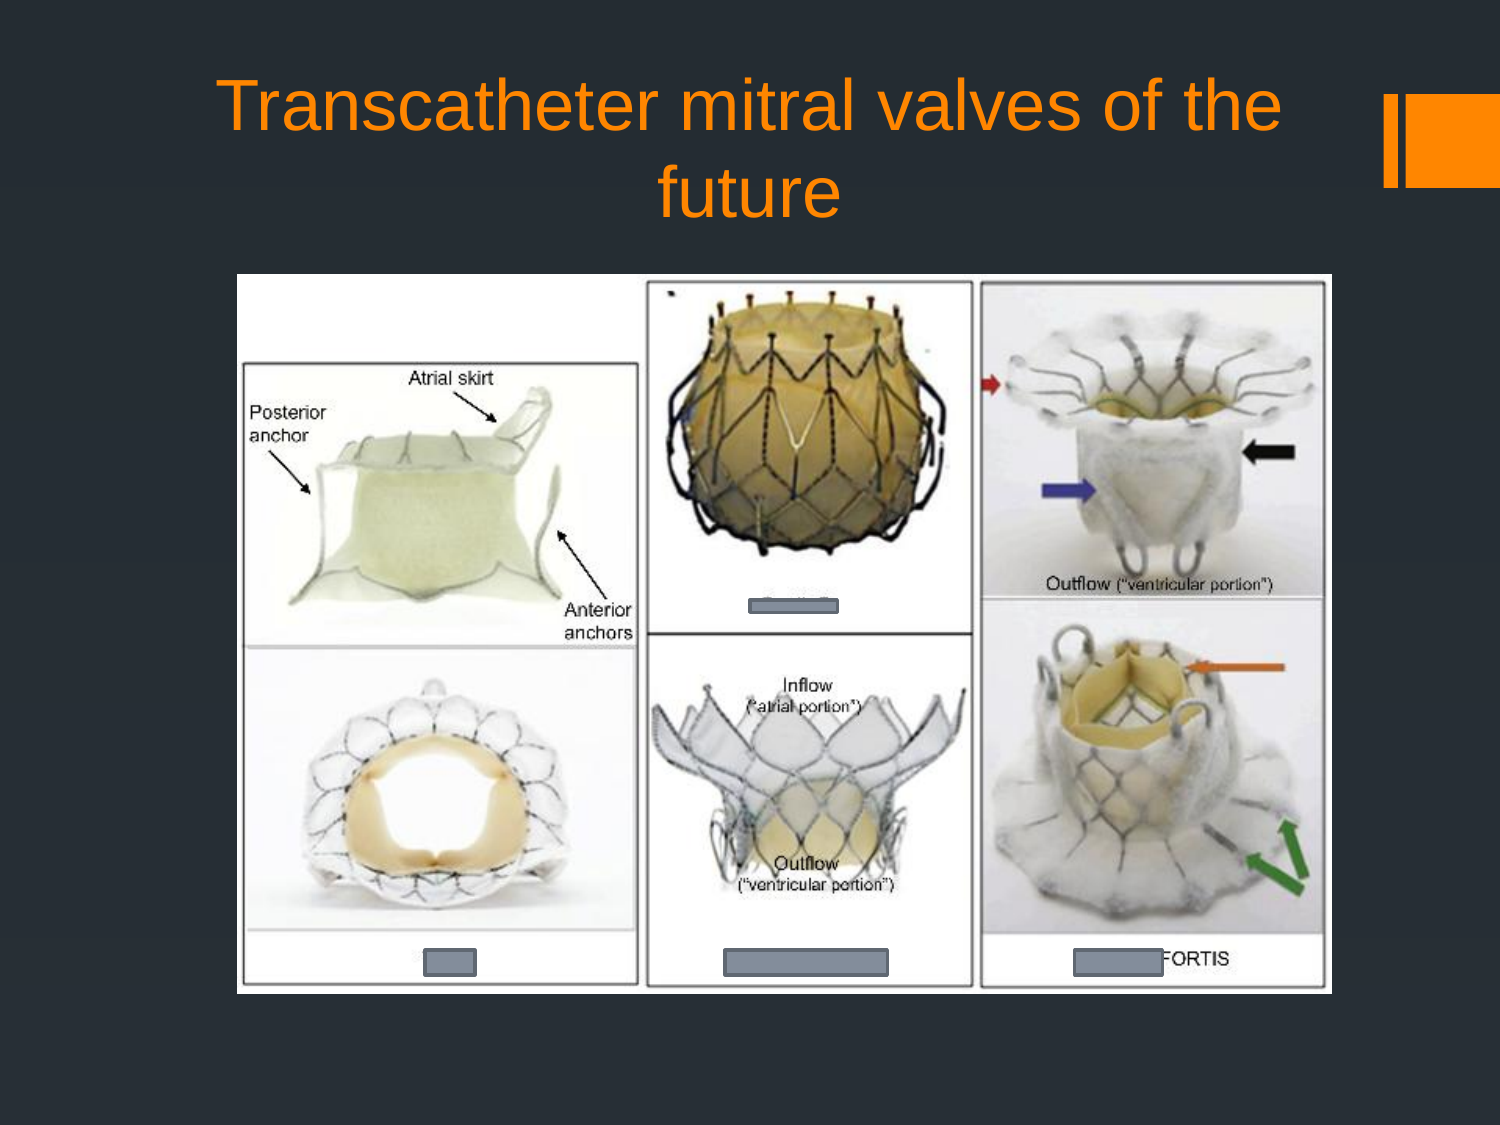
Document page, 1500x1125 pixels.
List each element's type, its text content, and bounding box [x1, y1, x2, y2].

picture [236, 274, 1332, 995]
title Transcatheter mitral valves of the future [150, 50, 1350, 240]
